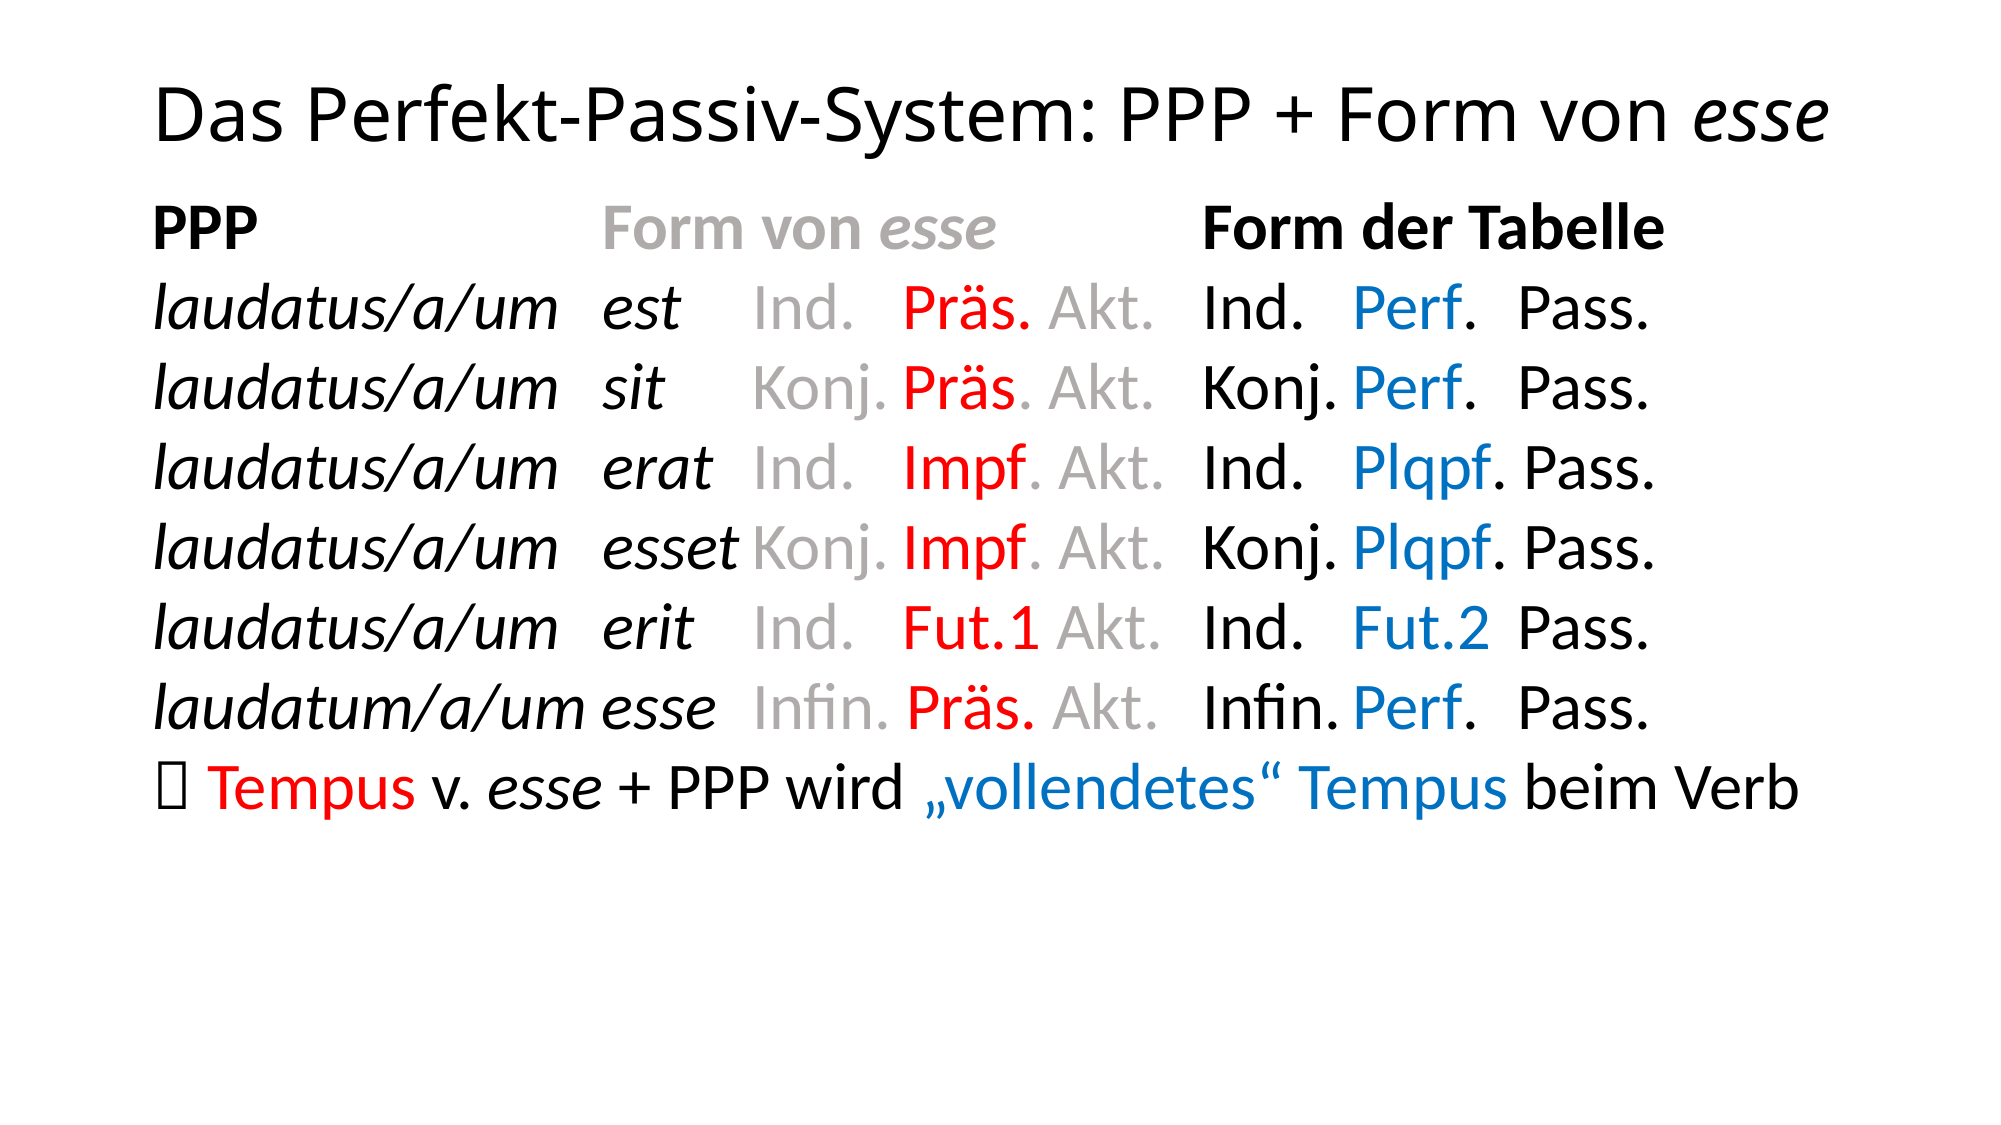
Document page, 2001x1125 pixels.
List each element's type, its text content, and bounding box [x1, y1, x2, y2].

title Das Perfekt-Passiv-System: PPP + Form von esse [137, 59, 1863, 174]
list PPP Form von esse Form der Tabelle laudatus/a/um est Ind. Präs. Akt. Ind. Perf. Pass. laudatus/a/um sit Konj. Präs. Akt. Konj. Perf. Pass. laudatus/a/um erat Ind. Impf. Akt. Ind. Plqpf. Pass. laudatus/a/um esset Konj. Impf. Akt. Konj. Plqpf. Pass. laudatus/a/um erit Ind. Fut.1 Akt. Ind. Fut.2 Pass. laudatum/a/um esse Infin. Präs. Akt. Infin. Perf. Pass.  Tempus v. esse + PPP wird „vollendetes“ Tempus beim Verb [137, 174, 1863, 889]
